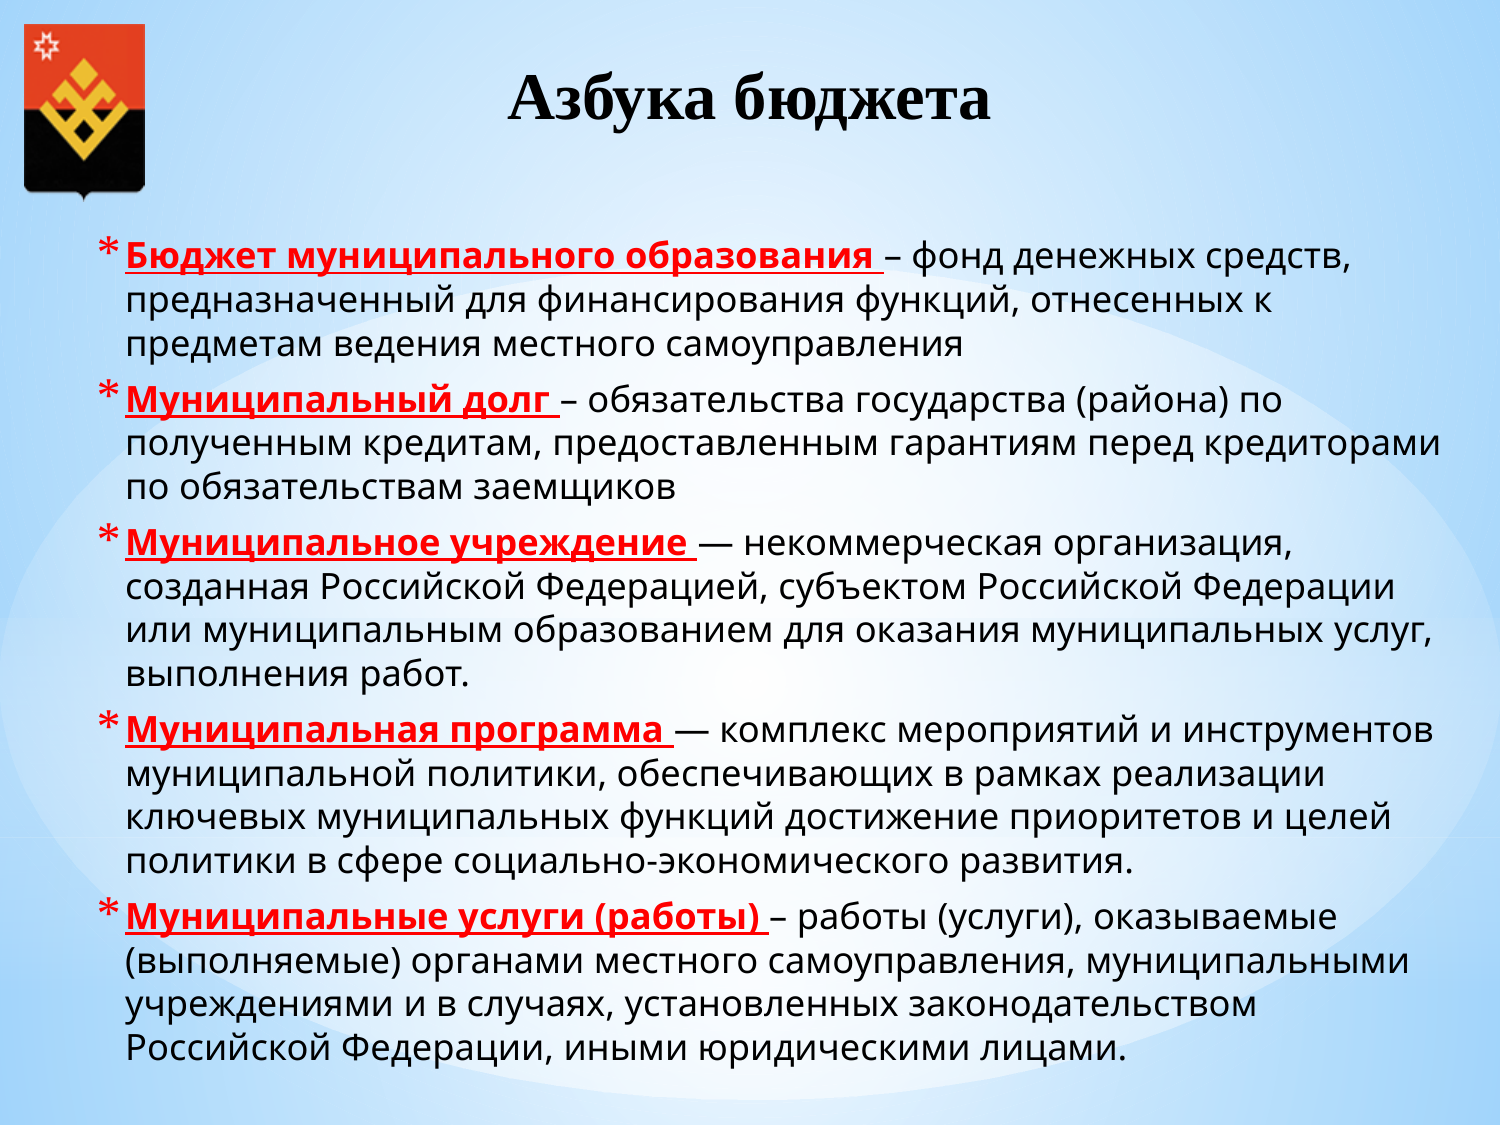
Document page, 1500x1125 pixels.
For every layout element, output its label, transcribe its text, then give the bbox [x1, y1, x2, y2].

picture [24, 24, 146, 203]
list Бюджет муниципального образования – фонд денежных средств, предназначенный для финансирования функций, отнесенных к предметам ведения местного самоуправления Муниципальный долг – обязательства государства (района) по полученным кредитам, предоставленным гарантиям перед кредиторами по обязательствам заемщиков Муниципальное учреждение — некоммерческая организация, созданная Российской Федерацией, субъектом Российской Федерации или муниципальным образованием для оказания муниципальных услуг, выполнения работ. Муниципальная программа — комплекс мероприятий и инструментов муниципальной политики, обеспечивающих в рамках реализации ключевых муниципальных функций достижение приоритетов и целей политики в сфере социально-экономического развития. Муниципальные услуги (работы) – работы (услуги), оказываемые (выполняемые) органами местного самоуправления, муниципальными учреждениями и в случаях, установленных законодательством Российской Федерации, иными юридическими лицами. [75, 224, 1463, 1088]
title Азбука бюджета [151, 45, 1425, 175]
